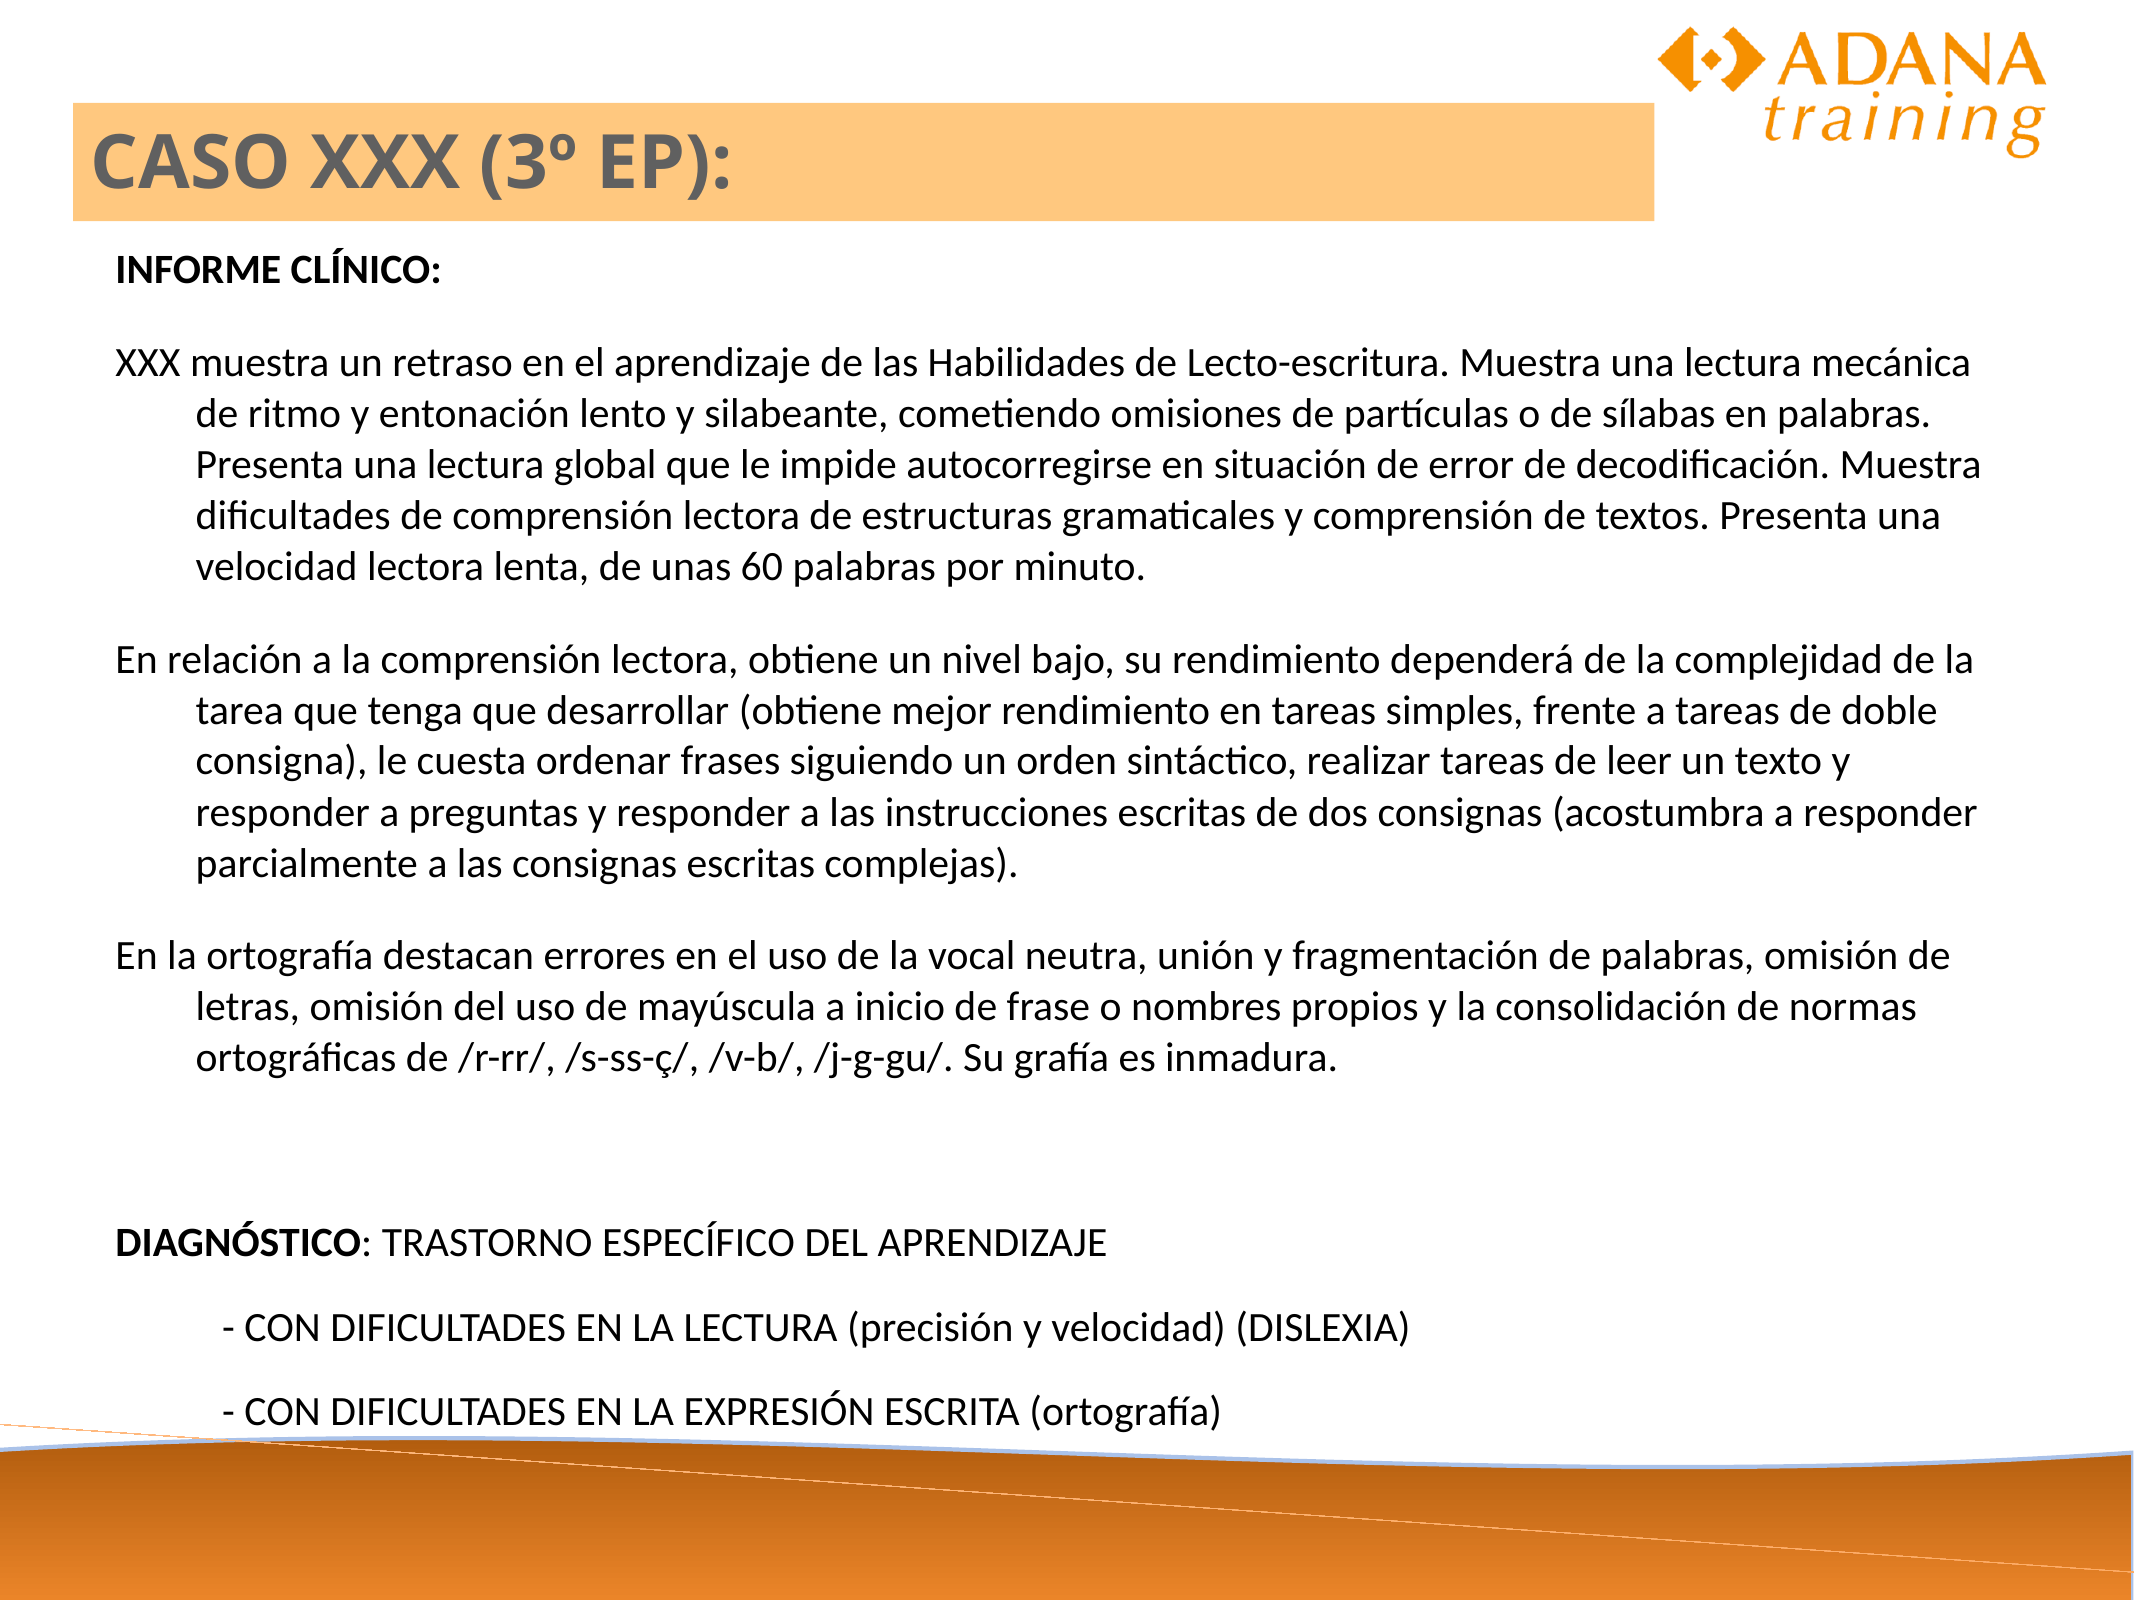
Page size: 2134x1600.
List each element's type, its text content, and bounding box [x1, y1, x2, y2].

text_box CASO XXX (3º EP): [73, 102, 1655, 222]
list INFORME CLÍNICO: XXX muestra un retraso en el aprendizaje de las Habilidades de Lecto-escritura. Muestra una lectura mecánica de ritmo y entonación lento y silabeante, cometiendo omisiones de partículas o de sílabas en palabras. Presenta una lectura global que le impide autocorregirse en situación de error de decodificación. Muestra dificultades de comprensión lectora de estructuras gramaticales y comprensión de textos. Presenta una velocidad lectora lenta, de unas 60 palabras por minuto. En relación a la comprensión lectora, obtiene un nivel bajo, su rendimiento dependerá de la complejidad de la tarea que tenga que desarrollar (obtiene mejor rendimiento en tareas simples, frente a tareas de doble consigna), le cuesta ordenar frases siguiendo un orden sintáctico, realizar tareas de leer un texto y responder a preguntas y responder a las instrucciones escritas de dos consignas (acostumbra a responder parcialmente a las consignas escritas complejas). En la ortografía destacan errores en el uso de la vocal neutra, unión y fragmentación de palabras, omisión de letras, omisión del uso de mayúscula a inicio de frase o nombres propios y la consolidación de normas ortográﬁcas de /r-rr/, /s-ss-ç/, /v-b/, /j-g-gu/. Su grafía es inmadura. DIAGNÓSTICO: TRASTORNO ESPECÍFICO DEL APRENDIZAJE - CON DIFICULTADES EN LA LECTURA (precisión y velocidad) (DISLEXIA) - CON DIFICULTADES EN LA EXPRESIÓN ESCRITA (ortografía) [97, 232, 2019, 1170]
picture [1637, 0, 2066, 167]
